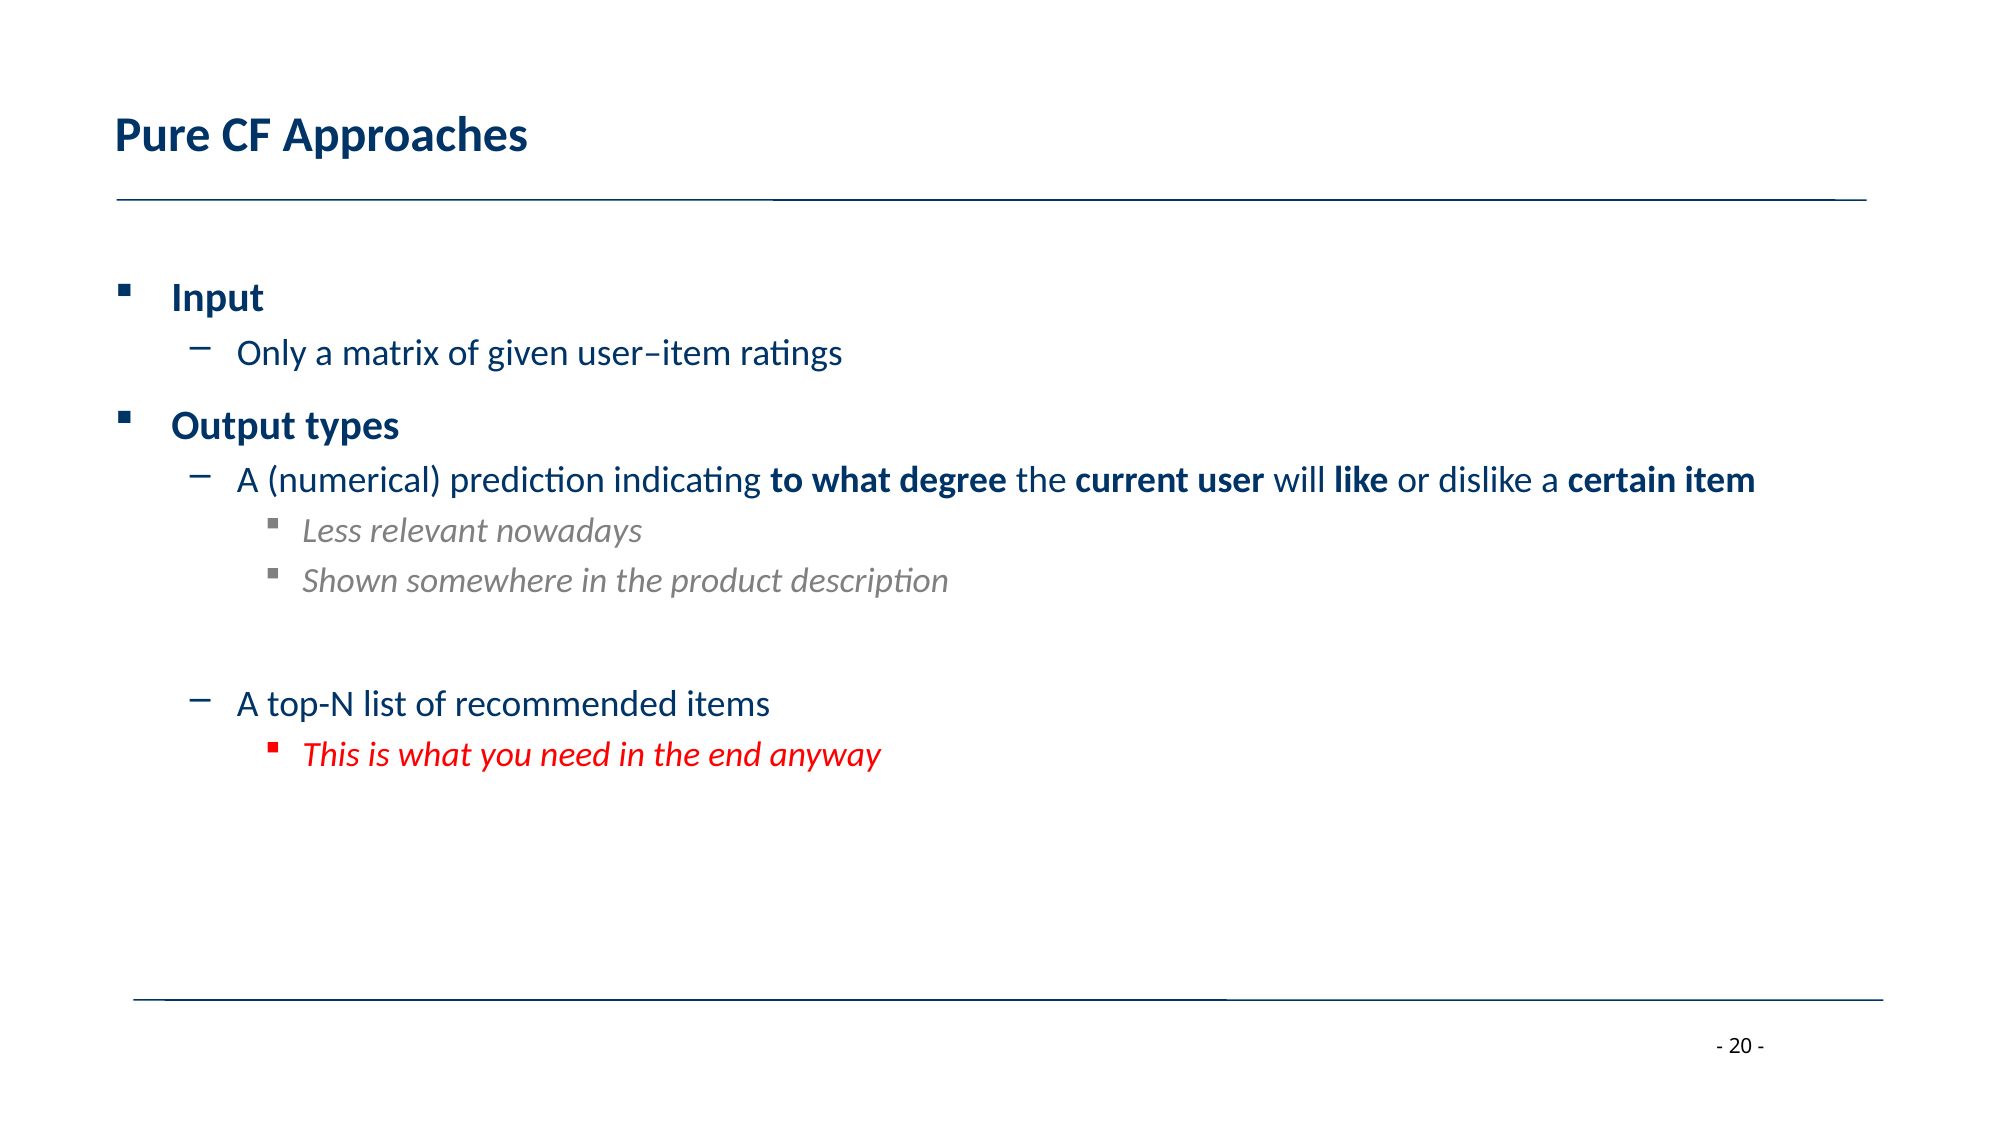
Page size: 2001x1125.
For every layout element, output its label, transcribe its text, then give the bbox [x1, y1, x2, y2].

title Pure CF Approaches [99, 37, 1901, 226]
list Input Only a matrix of given user–item ratings Output types A (numerical) prediction indicating to what degree the current user will like or dislike a certain item Less relevant nowadays Shown somewhere in the product description A top-N list of recommended items This is what you need in the end anyway [99, 262, 1901, 1006]
